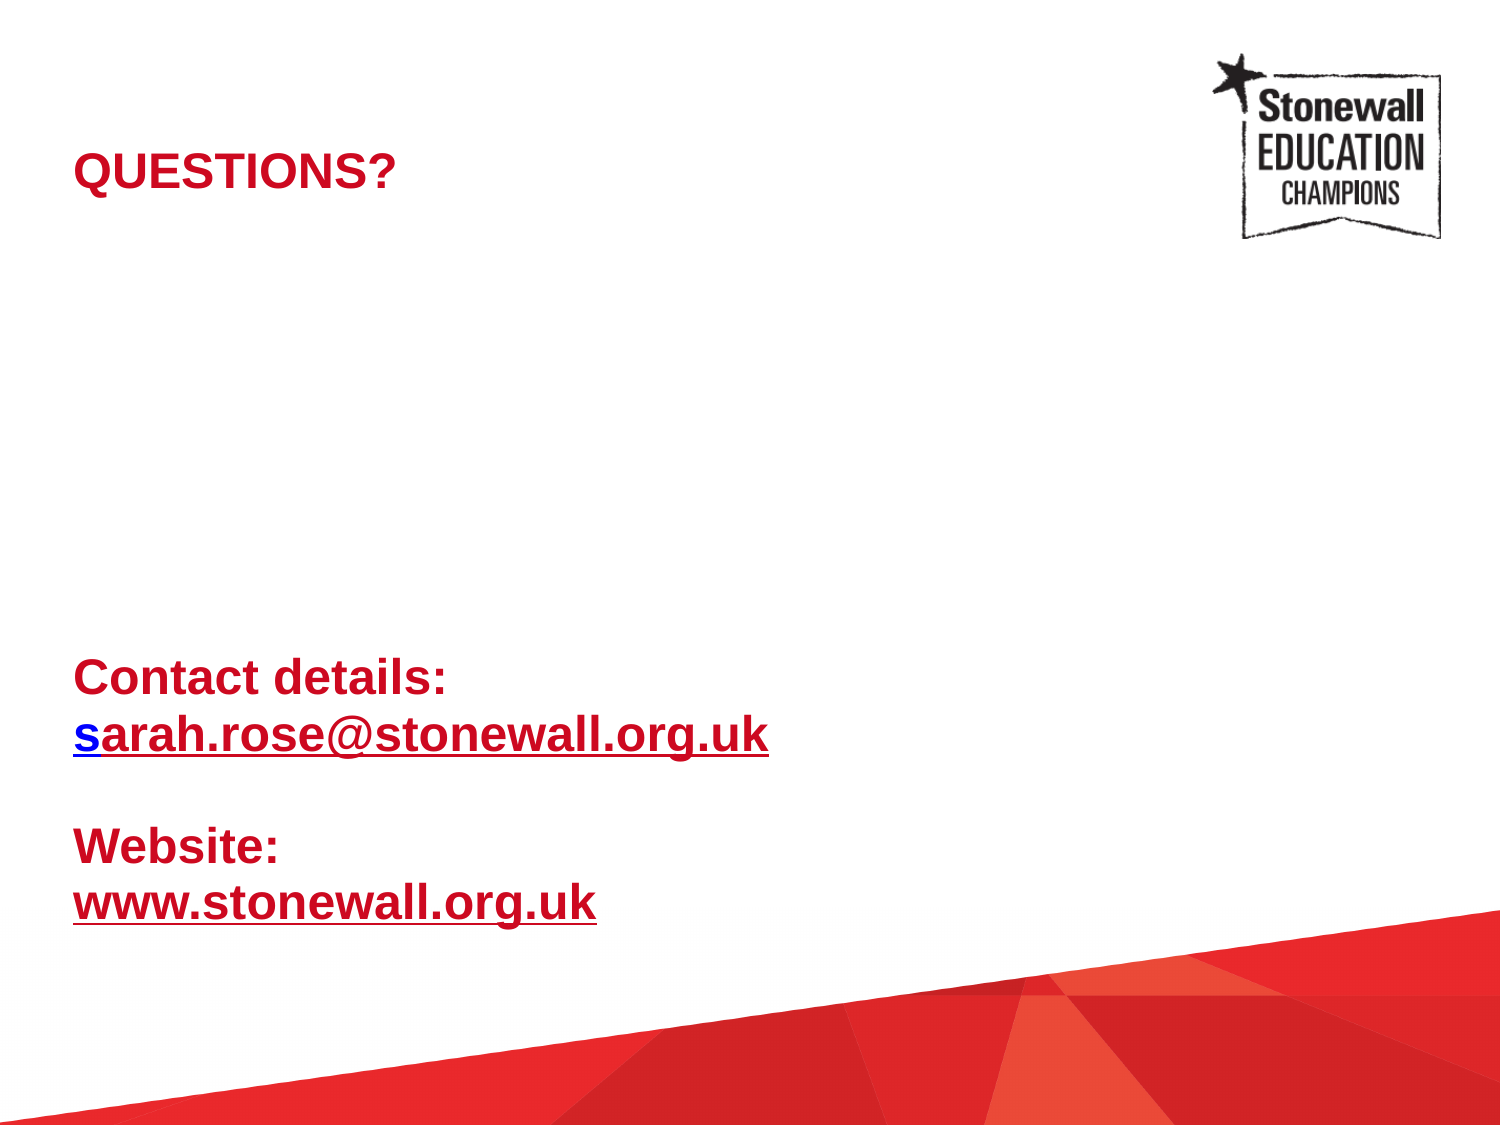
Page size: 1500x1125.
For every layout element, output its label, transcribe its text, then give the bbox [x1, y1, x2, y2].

text_box QUESTIONS? Contact details: sarah.rose@stonewall.org.uk Website: www.stonewall.org.uk [58, 134, 1500, 907]
picture [1212, 52, 1442, 239]
picture [0, 907, 1500, 1125]
